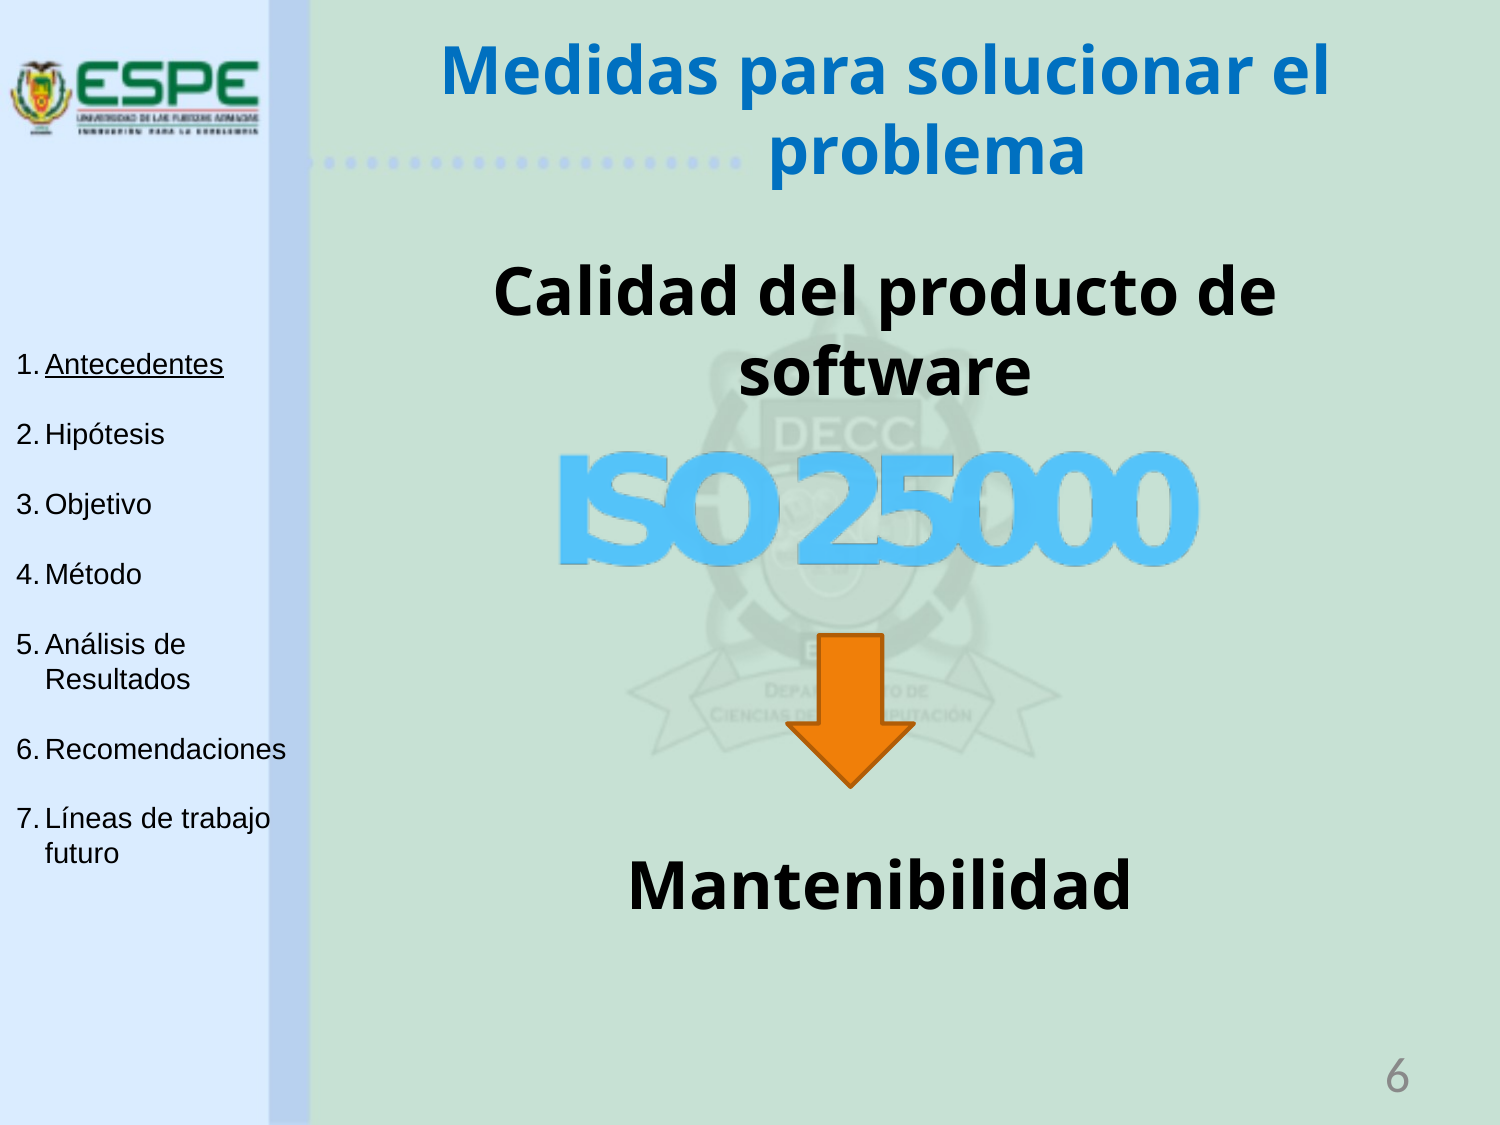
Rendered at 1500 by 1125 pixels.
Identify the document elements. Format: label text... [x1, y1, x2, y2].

text_box Antecedentes Hipótesis Objetivo Método Análisis de Resultados Recomendaciones Líneas de trabajo futuro [1, 337, 325, 878]
picture [0, 0, 1500, 1125]
slide_number 6 [1074, 1042, 1425, 1103]
text_box Mantenibilidad [319, 835, 1442, 930]
text_box Calidad del producto de software [324, 241, 1447, 417]
title Medidas para solucionar el problema [288, 14, 1483, 202]
text_box [785, 633, 916, 790]
